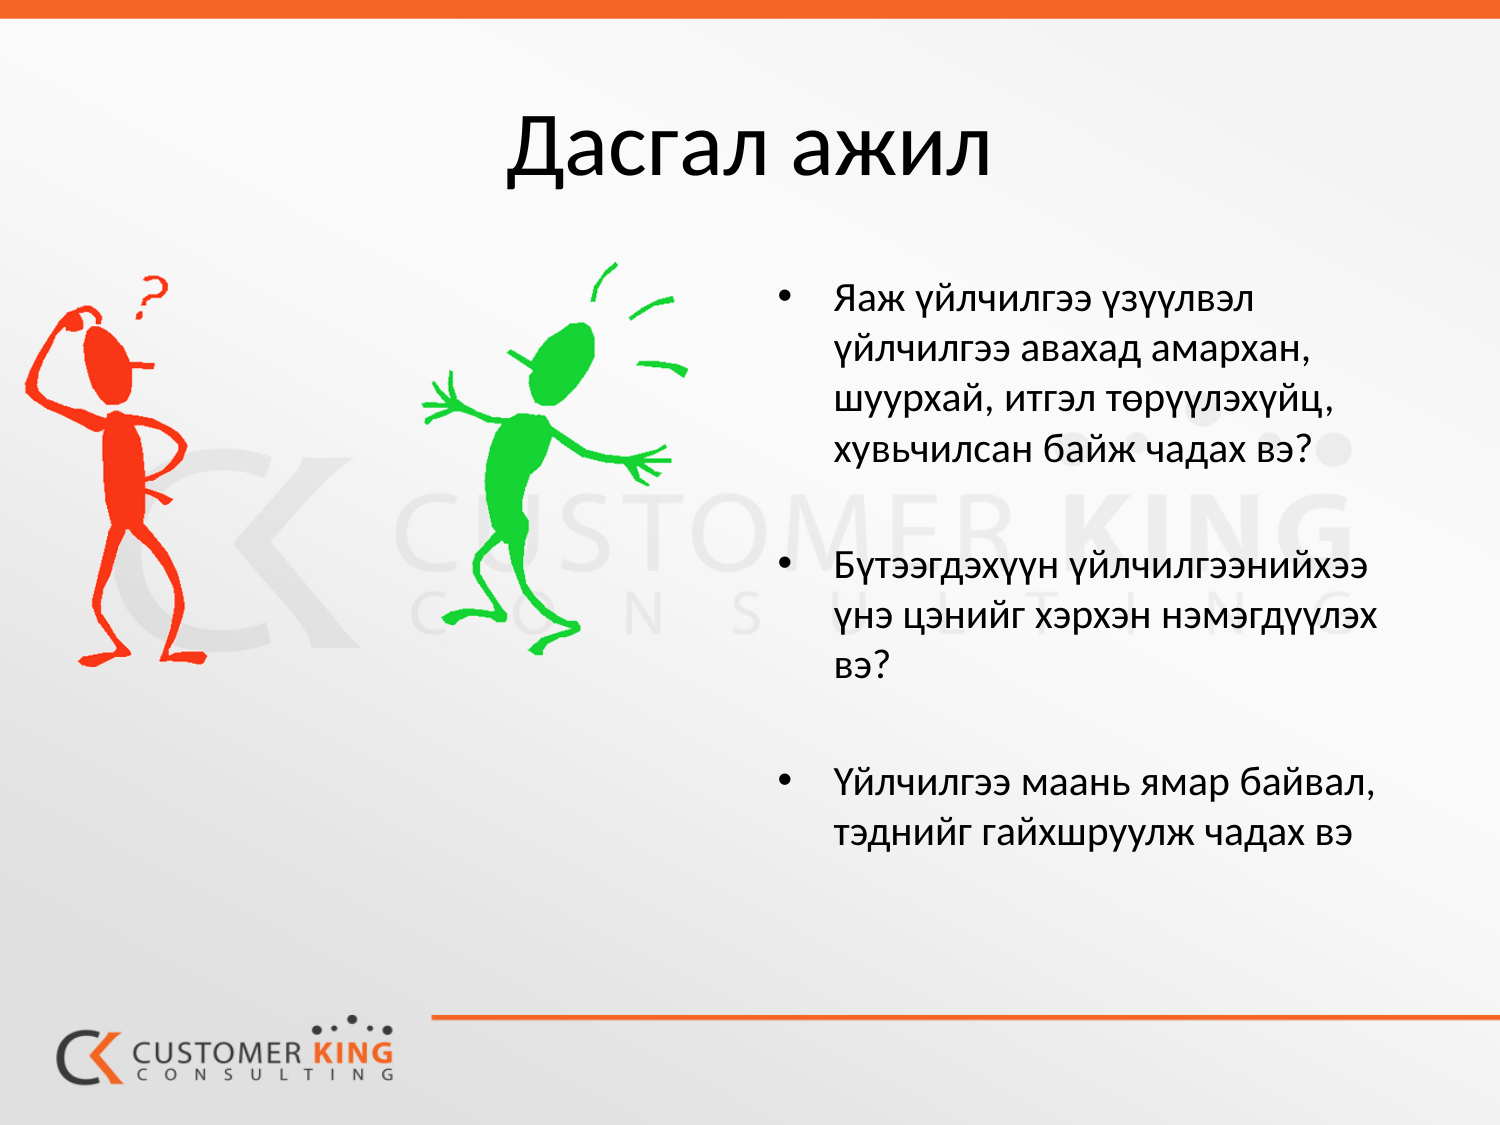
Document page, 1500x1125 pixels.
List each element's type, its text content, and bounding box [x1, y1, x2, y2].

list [24, 262, 688, 667]
picture [0, 0, 1500, 1125]
list Яаж үйлчилгээ үзүүлвэл үйлчилгээ авахад амархан, шуурхай, итгэл төрүүлэхүйц, хувьчилсан байж чадах вэ? Бүтээгдэхүүн үйлчилгээнийхээ үнэ цэнийг хэрхэн нэмэгдүүлэх вэ? Үйлчилгээ маань ямар байвал, тэднийг гайхшруулж чадах вэ [762, 262, 1425, 888]
title Дасгал ажил [75, 45, 1425, 233]
